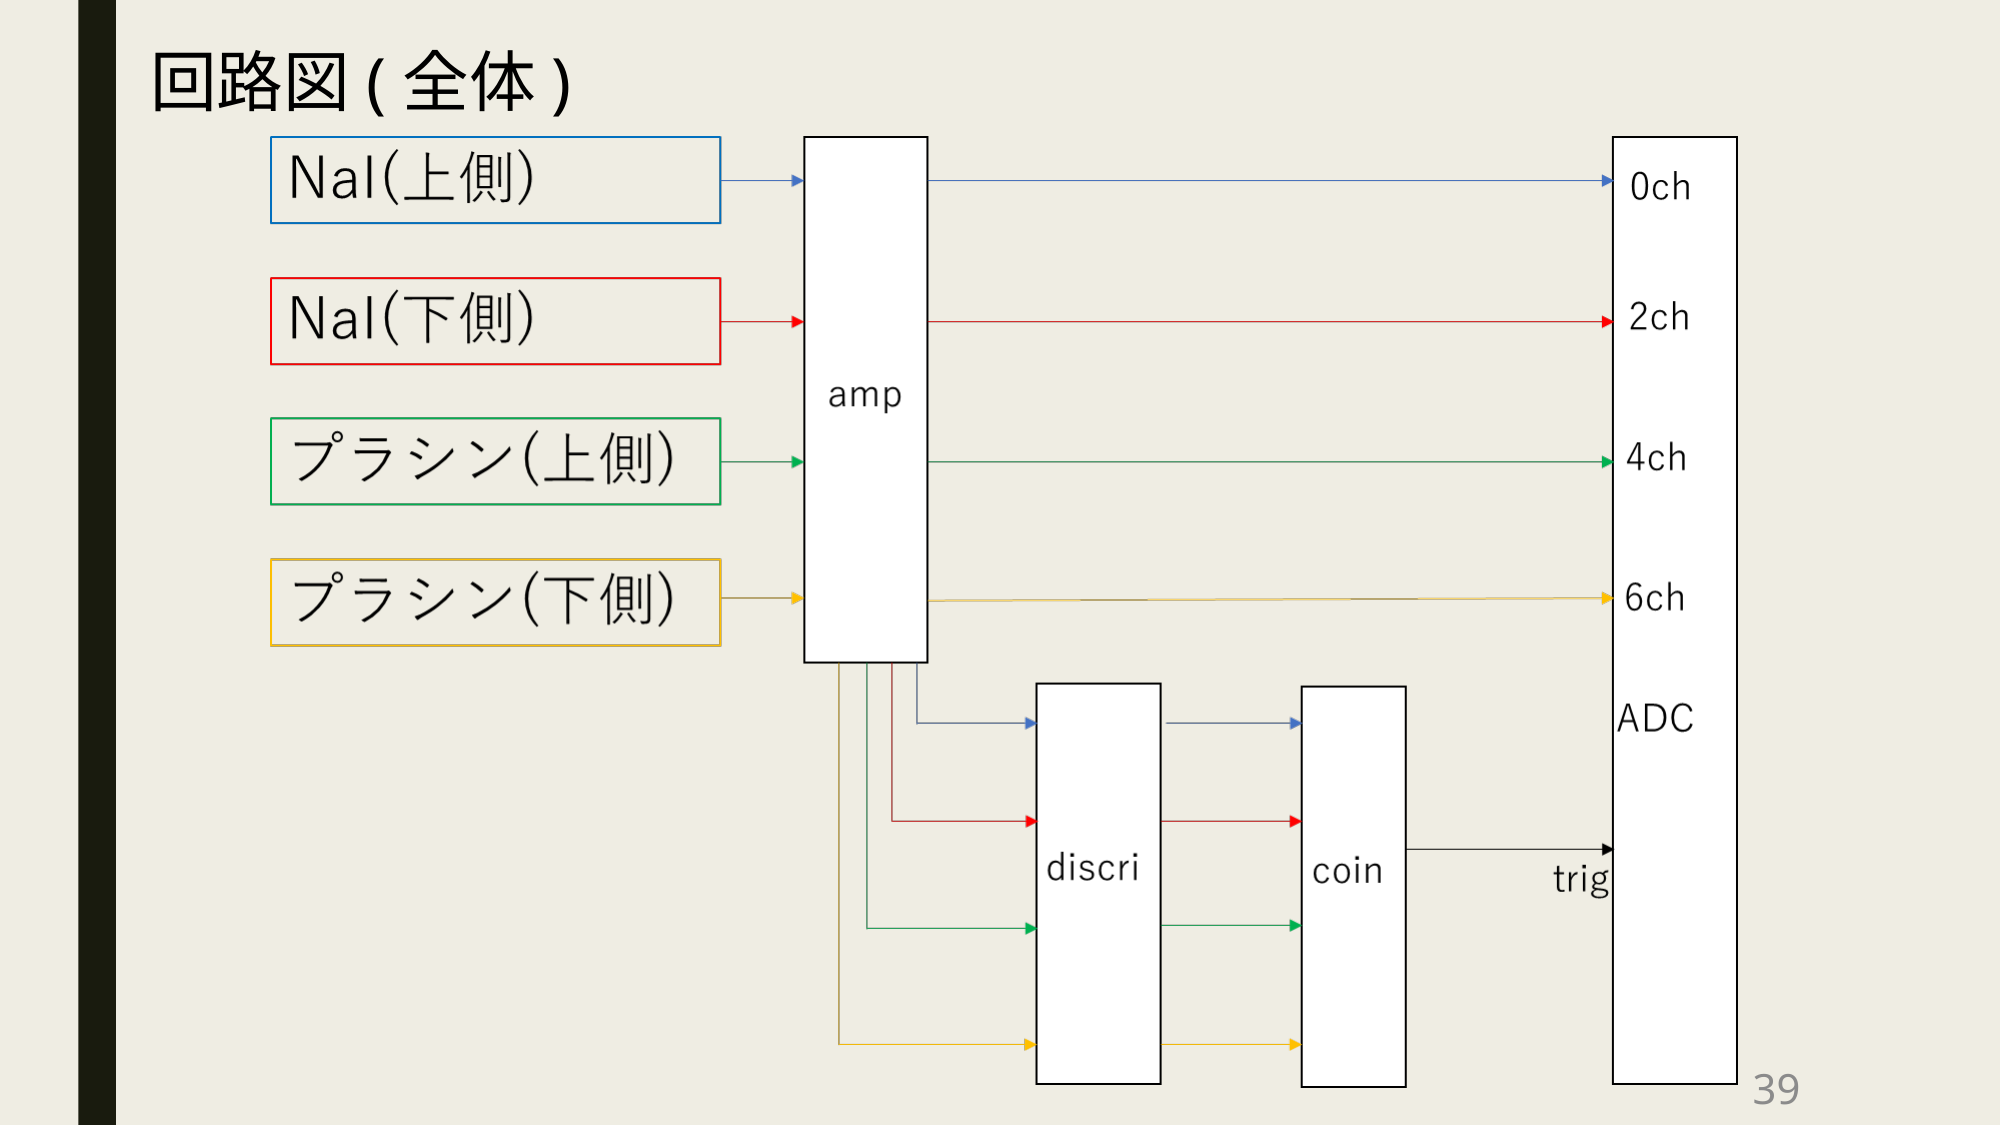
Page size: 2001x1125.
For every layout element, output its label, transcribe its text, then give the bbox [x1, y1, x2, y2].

slide_number 39 [1553, 1058, 1816, 1125]
picture [250, 128, 1749, 1088]
text_box 回路図(全体) [135, 32, 615, 128]
